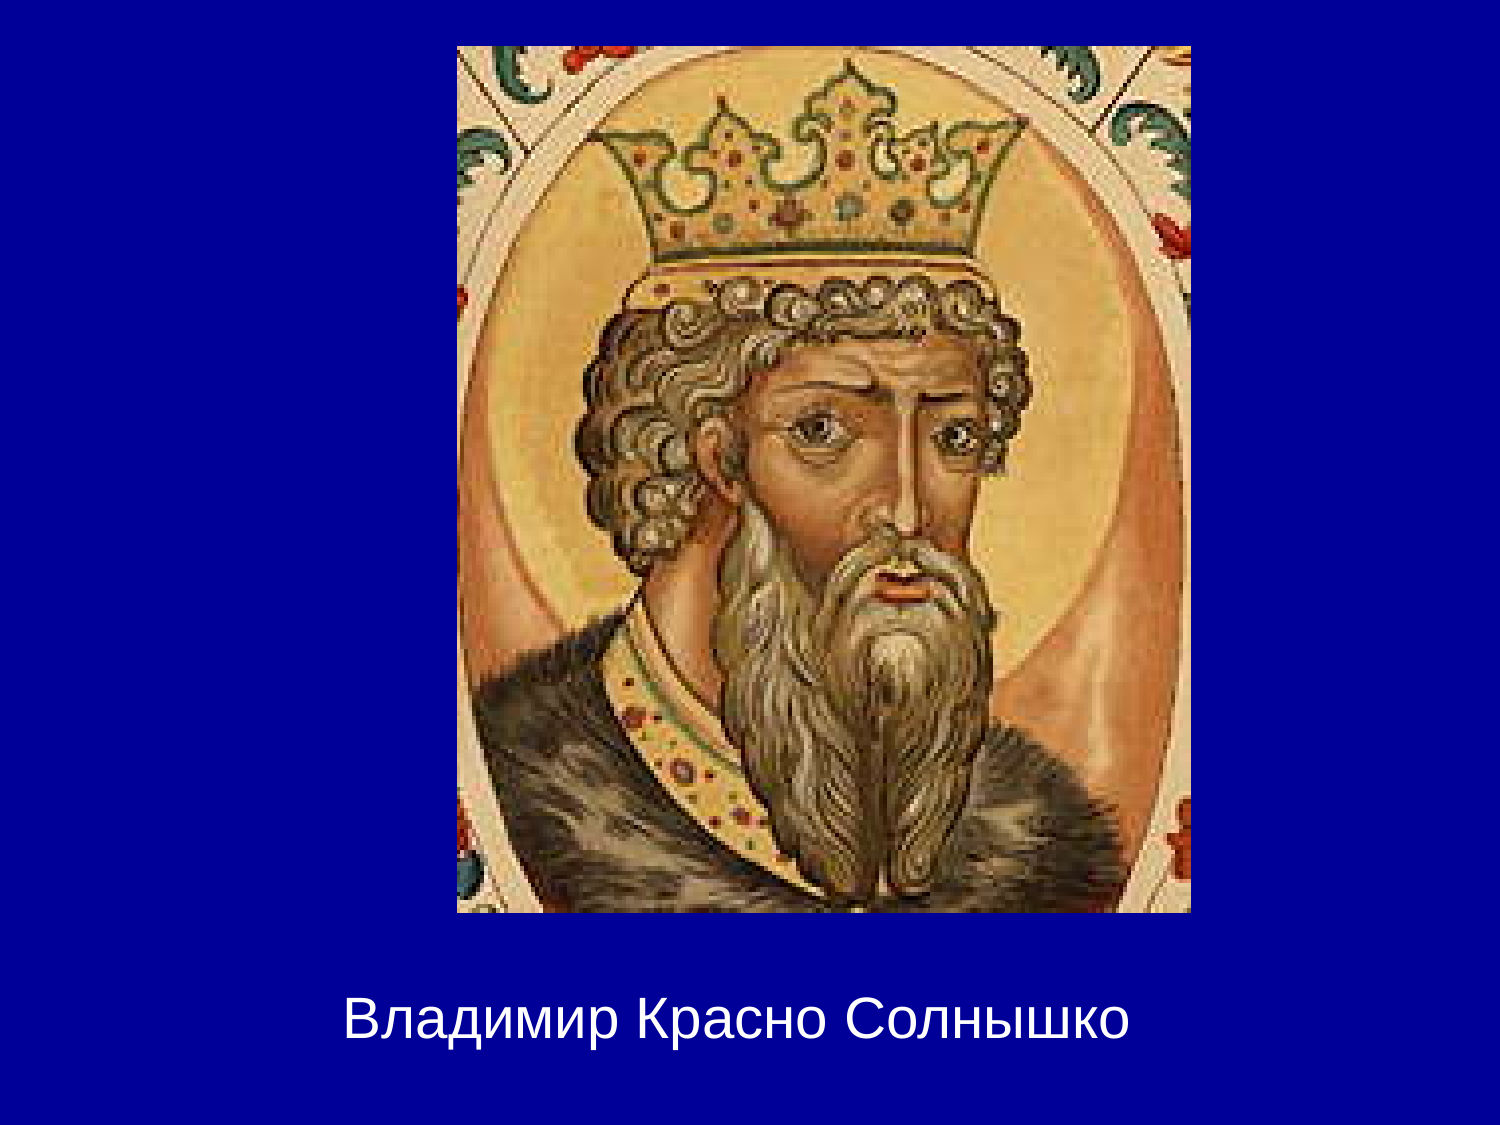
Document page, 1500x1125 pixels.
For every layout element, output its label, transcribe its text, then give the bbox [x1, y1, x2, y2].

text_box Владимир Красно Солнышко [328, 972, 1219, 1058]
picture [456, 46, 1191, 913]
